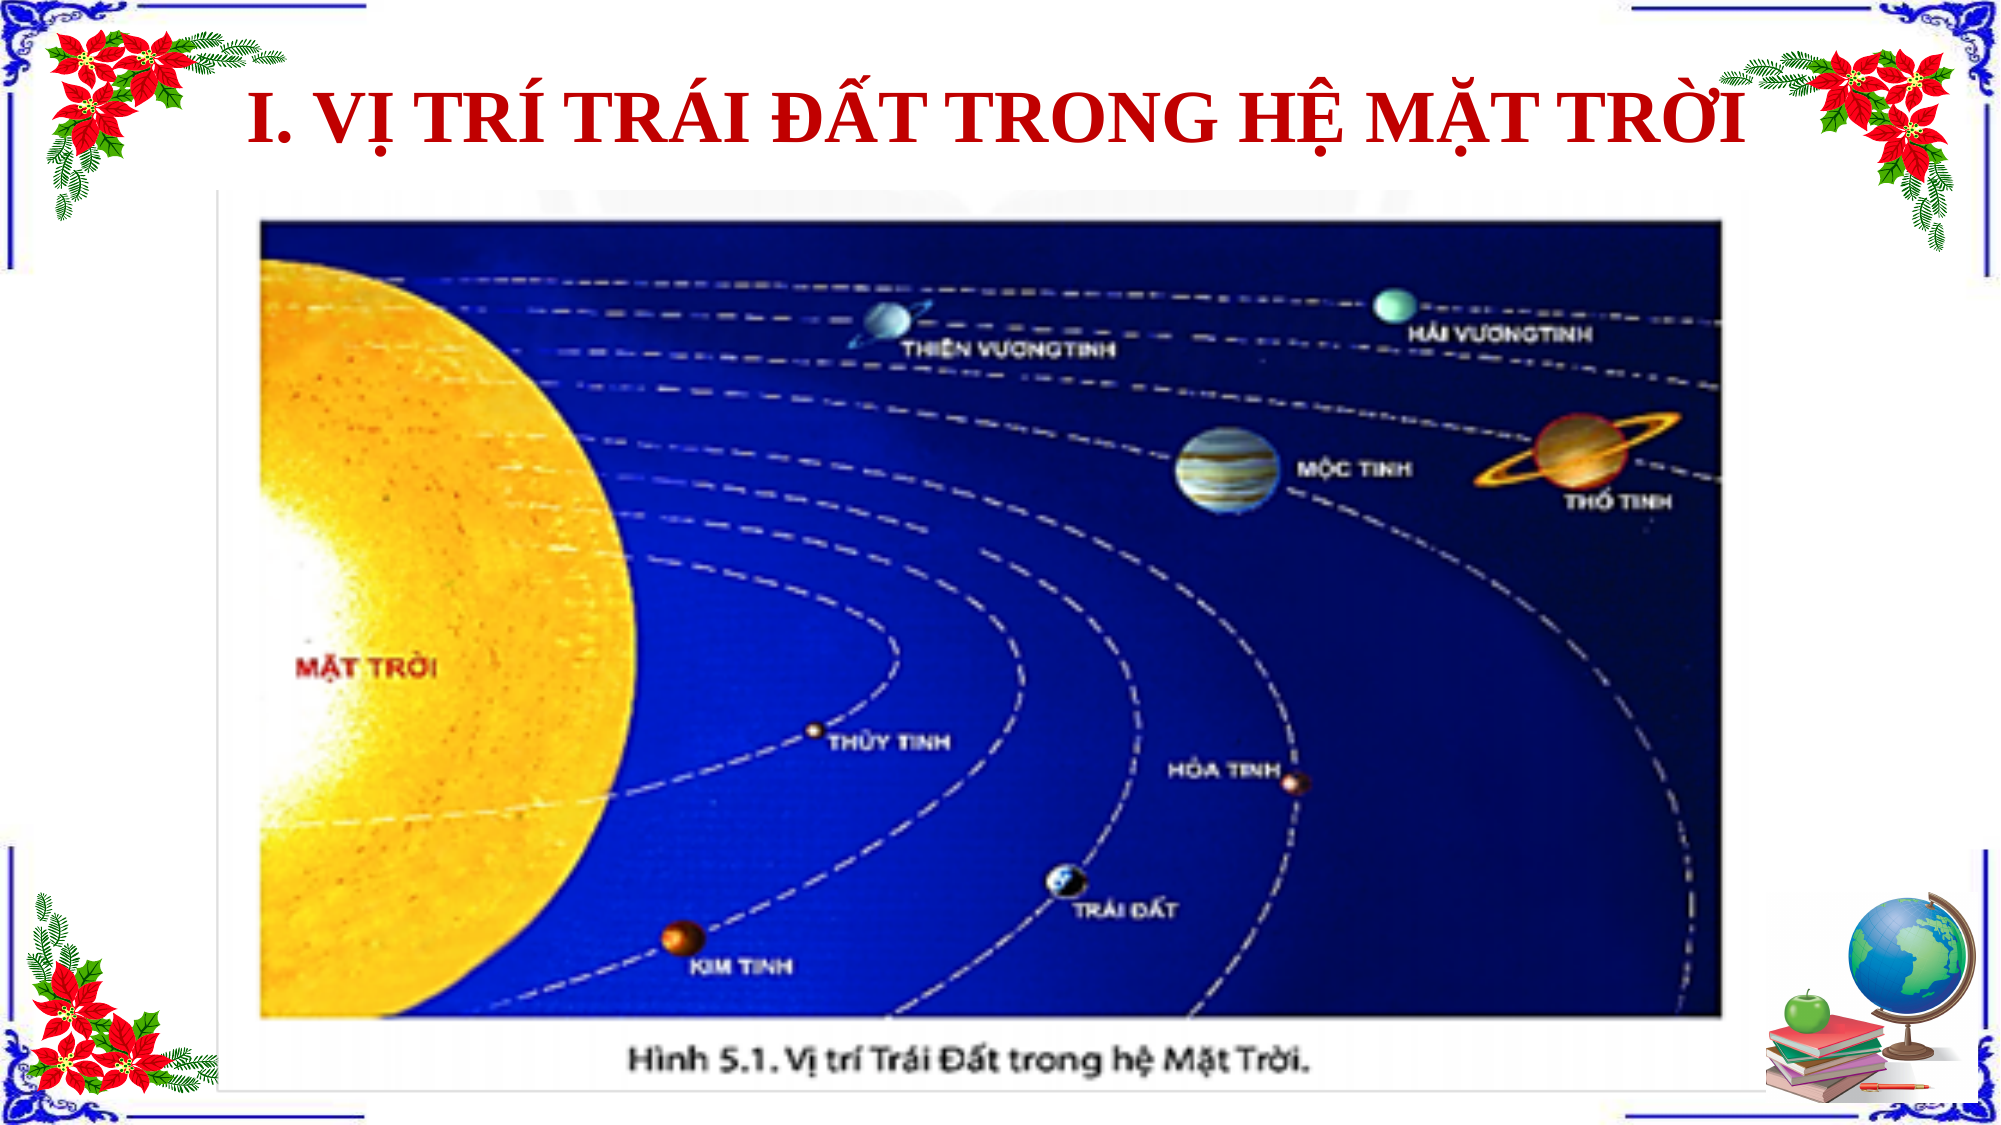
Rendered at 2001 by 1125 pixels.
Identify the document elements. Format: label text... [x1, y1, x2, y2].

text_box I. VỊ TRÍ TRÁI ĐẤT TRONG HỆ MẶT TRỜI [268, 15, 1835, 165]
picture [0, 0, 2001, 1125]
